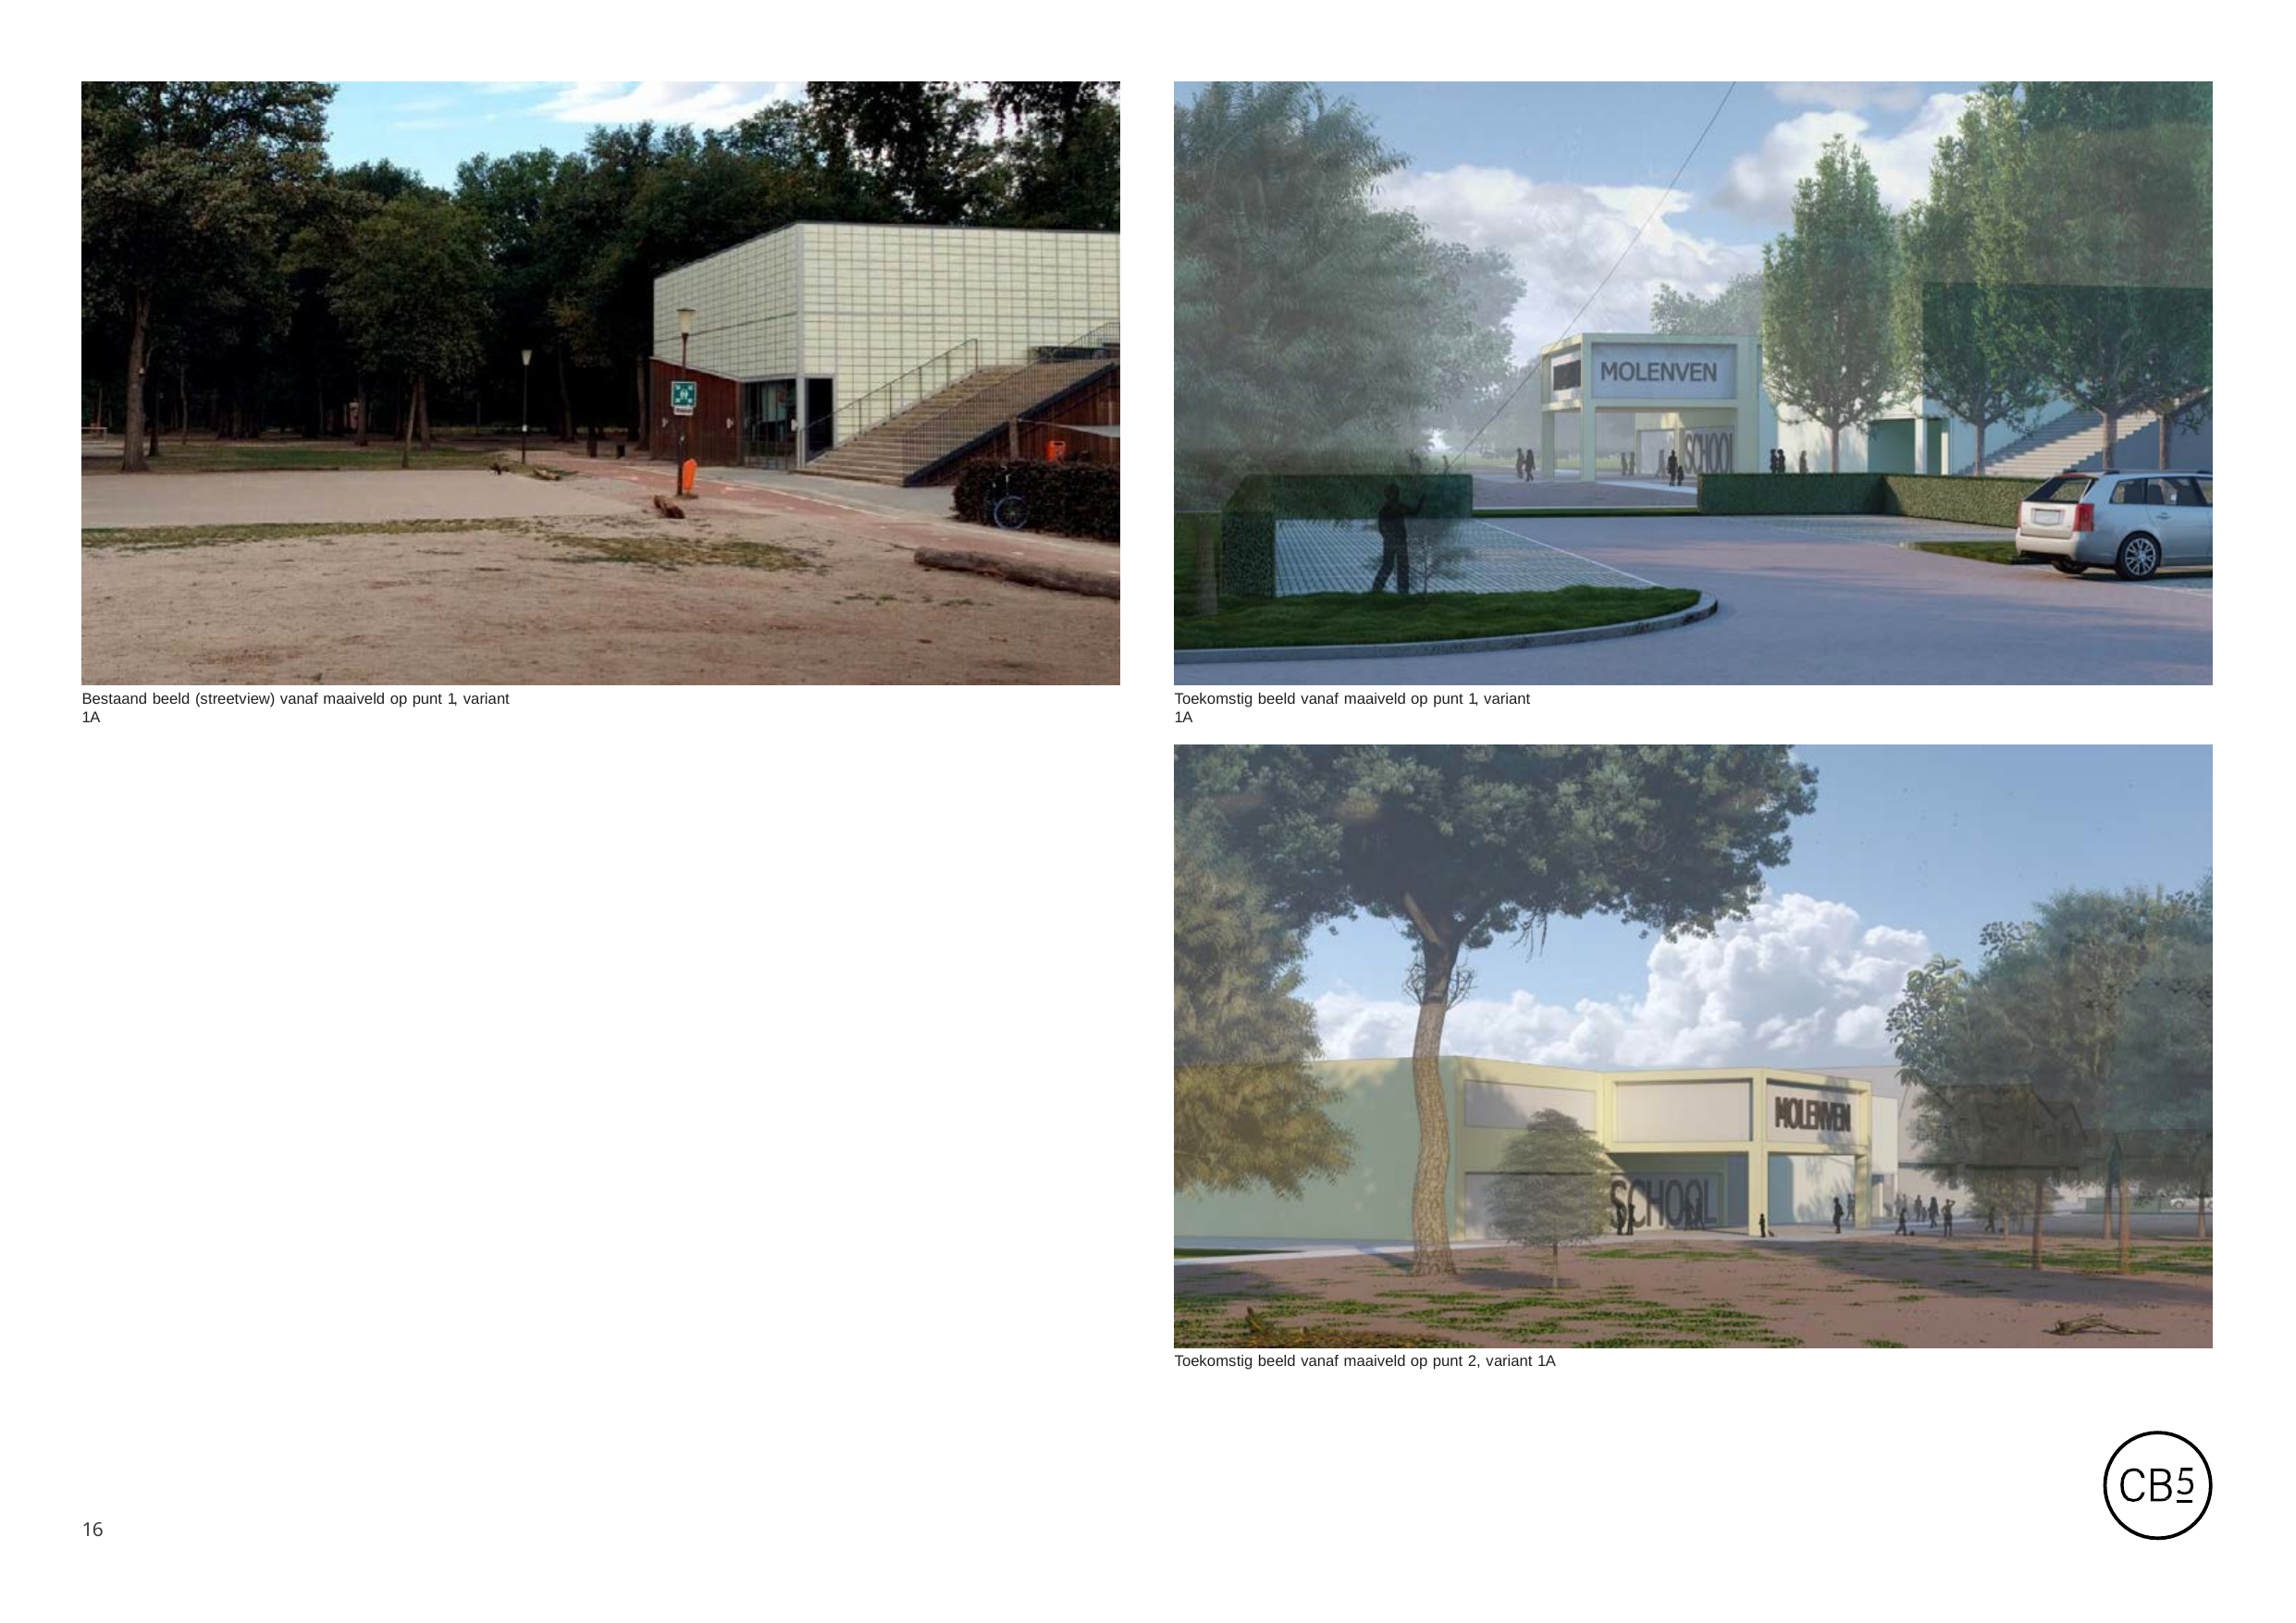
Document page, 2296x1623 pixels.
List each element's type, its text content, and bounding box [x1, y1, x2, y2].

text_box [2103, 1430, 2213, 1541]
picture [1174, 744, 2213, 1348]
text_box Toekomstig beeld vanaf maaiveld op punt 1, variant 1A [1172, 692, 1554, 726]
text_box Toekomstig beeld vanaf maaiveld op punt 2, variant 1A [1172, 1354, 1558, 1371]
picture [81, 81, 1120, 686]
picture [1174, 81, 2213, 686]
slide_number 16 [76, 1513, 121, 1623]
text_box Bestaand beeld (streetview) vanaf maaiveld op punt 1, variant 1A [80, 692, 532, 726]
